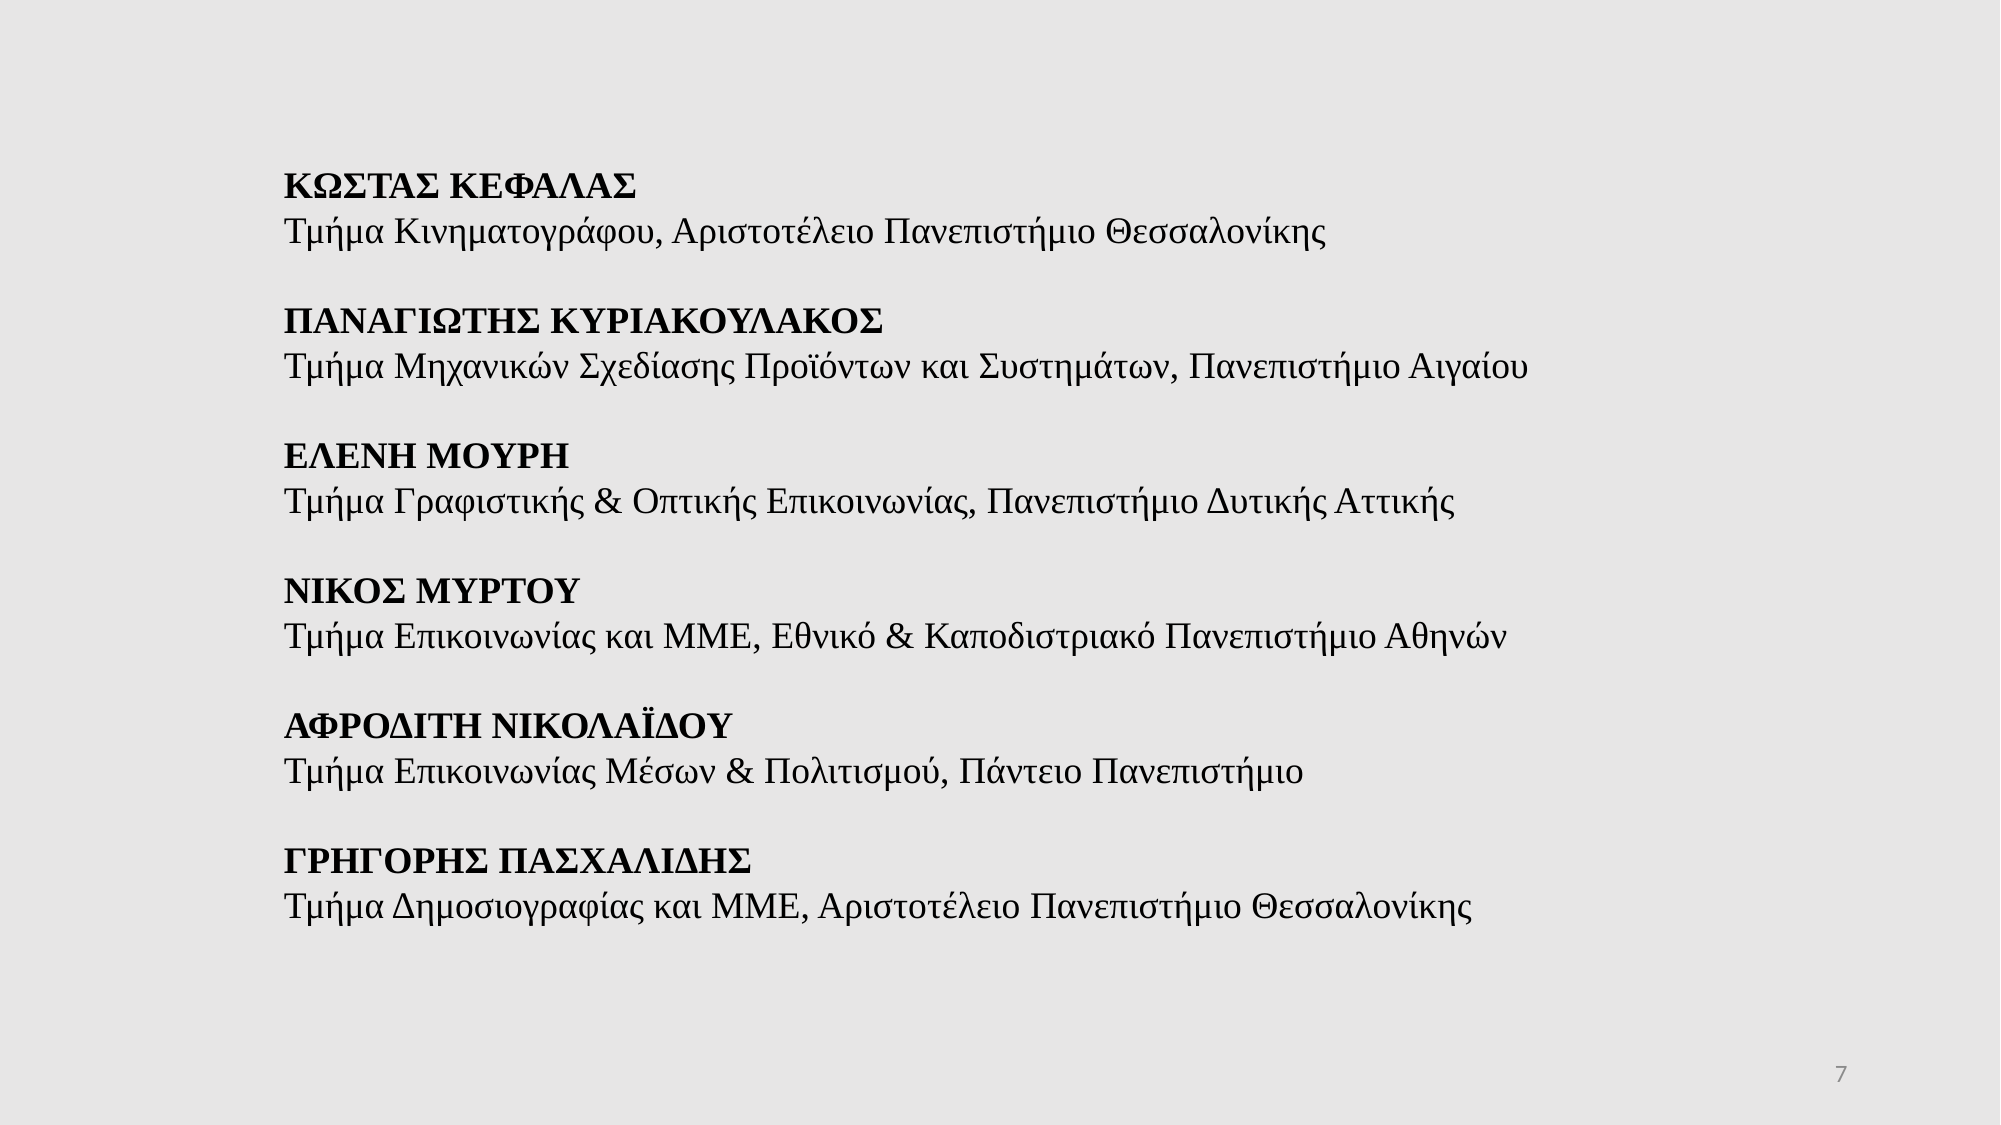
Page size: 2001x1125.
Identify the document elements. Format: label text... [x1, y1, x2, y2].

slide_number 7 [1412, 1042, 1863, 1103]
text_box ΚΩΣΤΑΣ ΚΕΦΑΛΑΣ Τμήμα Κινηματογράφου, Αριστοτέλειο Πανεπιστήμιο Θεσσαλονίκης ΠΑΝΑΓΙΩΤΗΣ ΚΥΡΙΑΚΟΥΛΑΚΟΣ Τμήμα Μηχανικών Σχεδίασης Προϊόντων και Συστημάτων, Πανεπιστήμιο Αιγαίου ΕΛΕΝΗ ΜΟΥΡΗ Τμήμα Γραφιστικής & Οπτικής Επικοινωνίας, Πανεπιστήμιο Δυτικής Αττικής ΝΙΚΟΣ ΜΥΡΤΟΥ Τμήμα Επικοινωνίας και ΜΜΕ, Εθνικό & Καποδιστριακό Πανεπιστήμιο Αθηνών ΑΦΡΟΔΙΤΗ ΝΙΚΟΛΑΪΔΟΥ Τμήμα Επικοινωνίας Μέσων & Πολιτισμού, Πάντειο Πανεπιστήμιο ΓΡΗΓΟΡΗΣ ΠΑΣΧΑΛΙΔΗΣ Τμήμα Δημοσιογραφίας και ΜΜΕ, Αριστοτέλειο Πανεπιστήμιο Θεσσαλονίκης [268, 154, 1756, 979]
